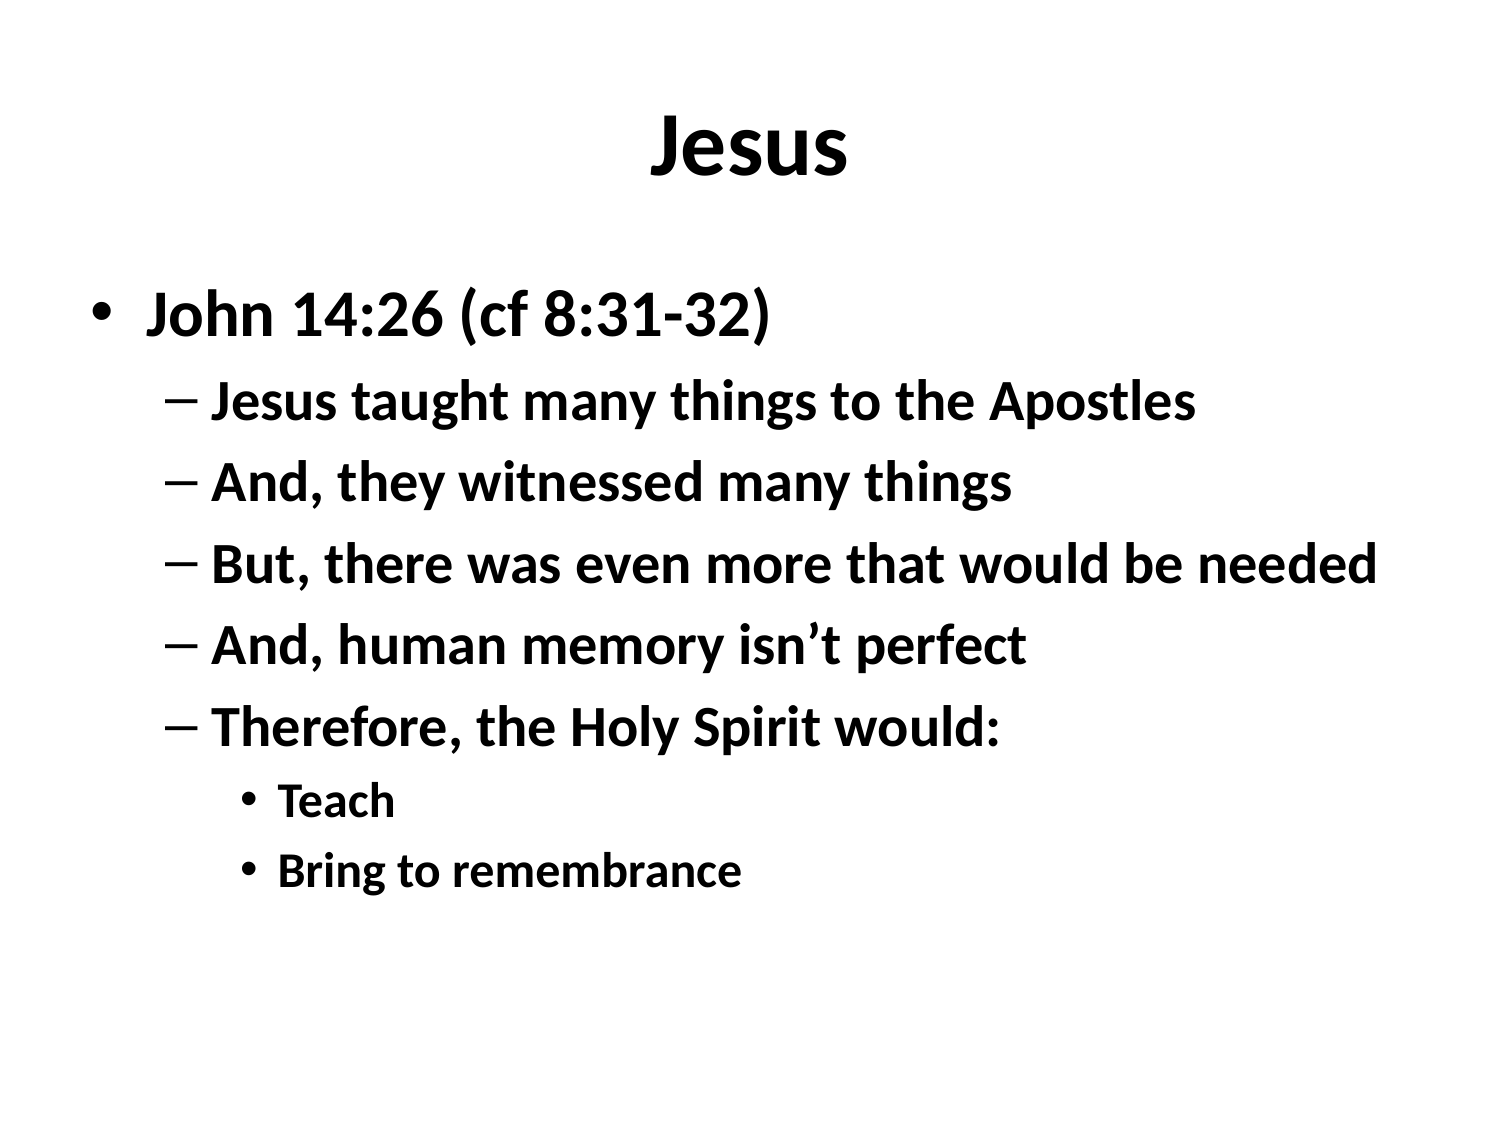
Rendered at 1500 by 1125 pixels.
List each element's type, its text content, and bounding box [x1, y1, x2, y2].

title Jesus [75, 45, 1425, 233]
list John 14:26 (cf 8:31-32) Jesus taught many things to the Apostles And, they witnessed many things But, there was even more that would be needed And, human memory isn’t perfect Therefore, the Holy Spirit would: Teach Bring to remembrance [75, 262, 1425, 1125]
